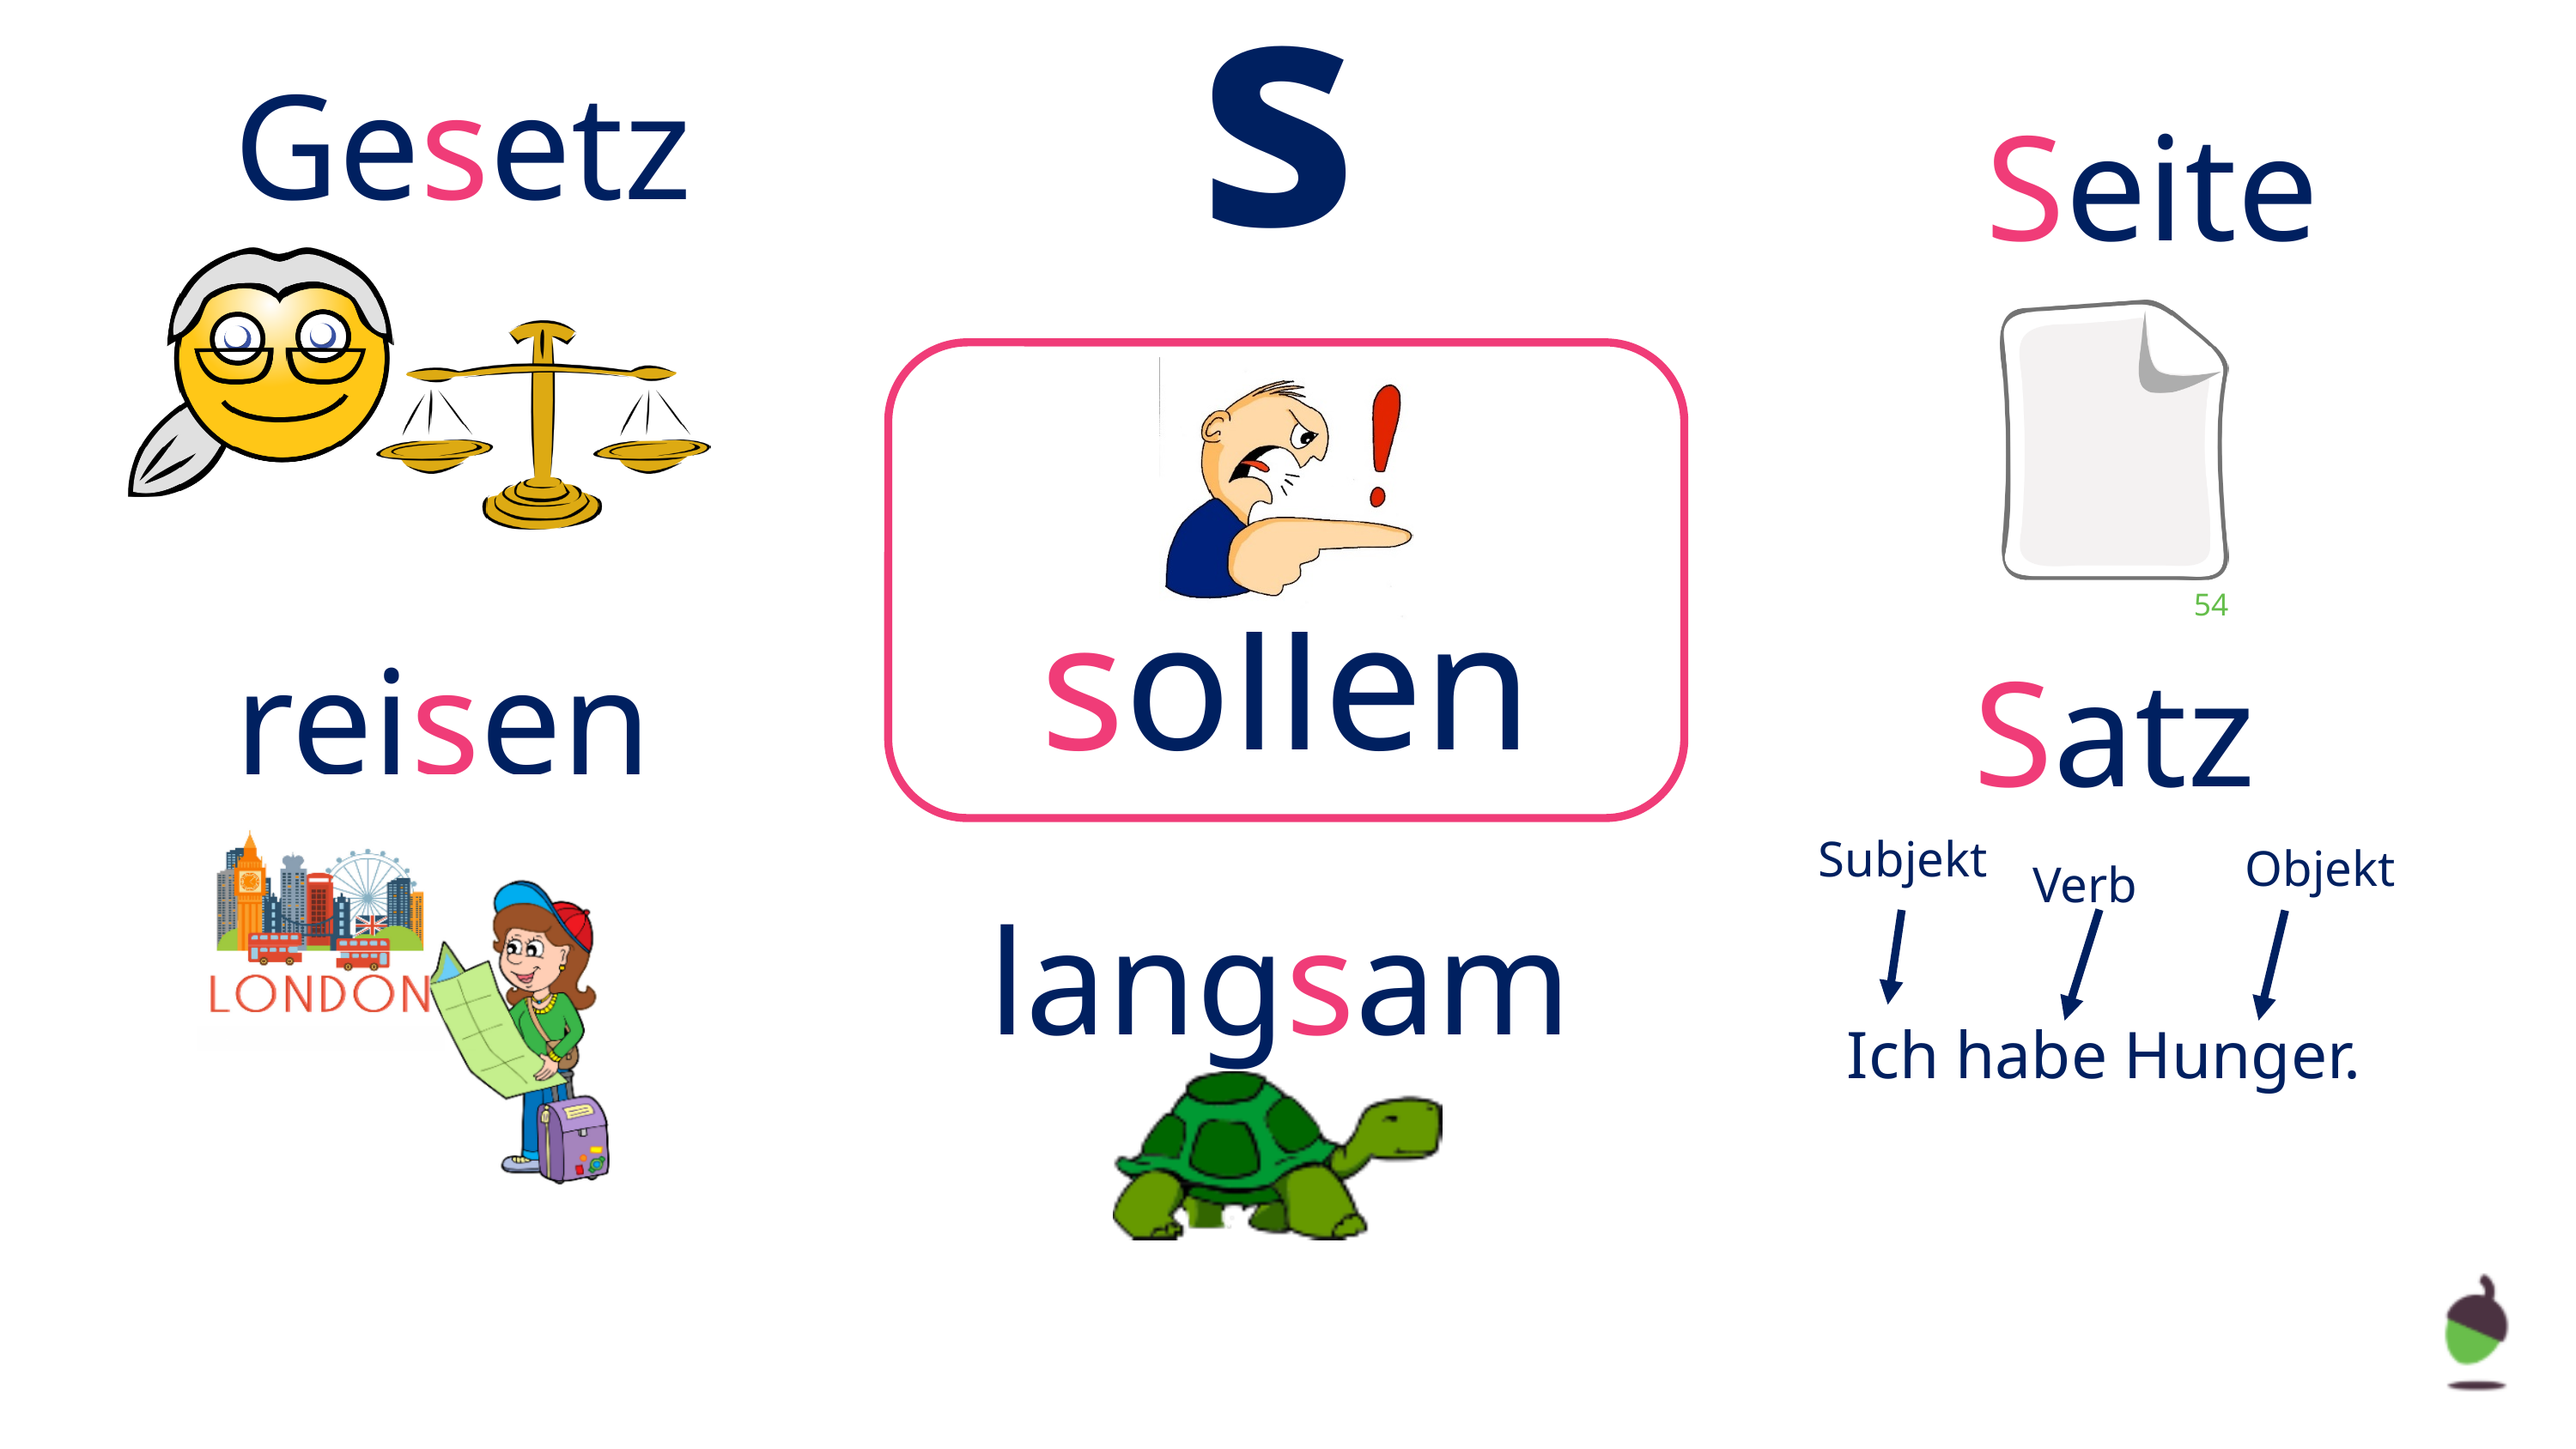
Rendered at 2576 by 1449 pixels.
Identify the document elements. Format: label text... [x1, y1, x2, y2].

text_box Subjekt [1799, 819, 2082, 894]
text_box Verb [2013, 844, 2296, 919]
text_box Seite [1926, 86, 2379, 274]
picture [2425, 1246, 2537, 1410]
picture [128, 247, 711, 530]
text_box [2258, 910, 2286, 1022]
picture [2000, 300, 2230, 581]
text_box Satz [1864, 632, 2366, 820]
title s [177, 0, 2379, 256]
text_box sollen [888, 342, 1685, 818]
picture [1159, 357, 1413, 632]
text_box Ich habe Hunger. [1827, 1004, 2512, 1099]
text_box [2064, 909, 2100, 1022]
text_box Objekt [2226, 828, 2512, 906]
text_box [1887, 909, 1902, 1005]
picture [196, 773, 627, 1190]
text_box reisen [64, 621, 822, 808]
text_box langsam [930, 879, 1631, 1067]
text_box 54 [2174, 575, 2248, 631]
text_box Gesetz [168, 45, 757, 232]
picture [1113, 1071, 1443, 1241]
